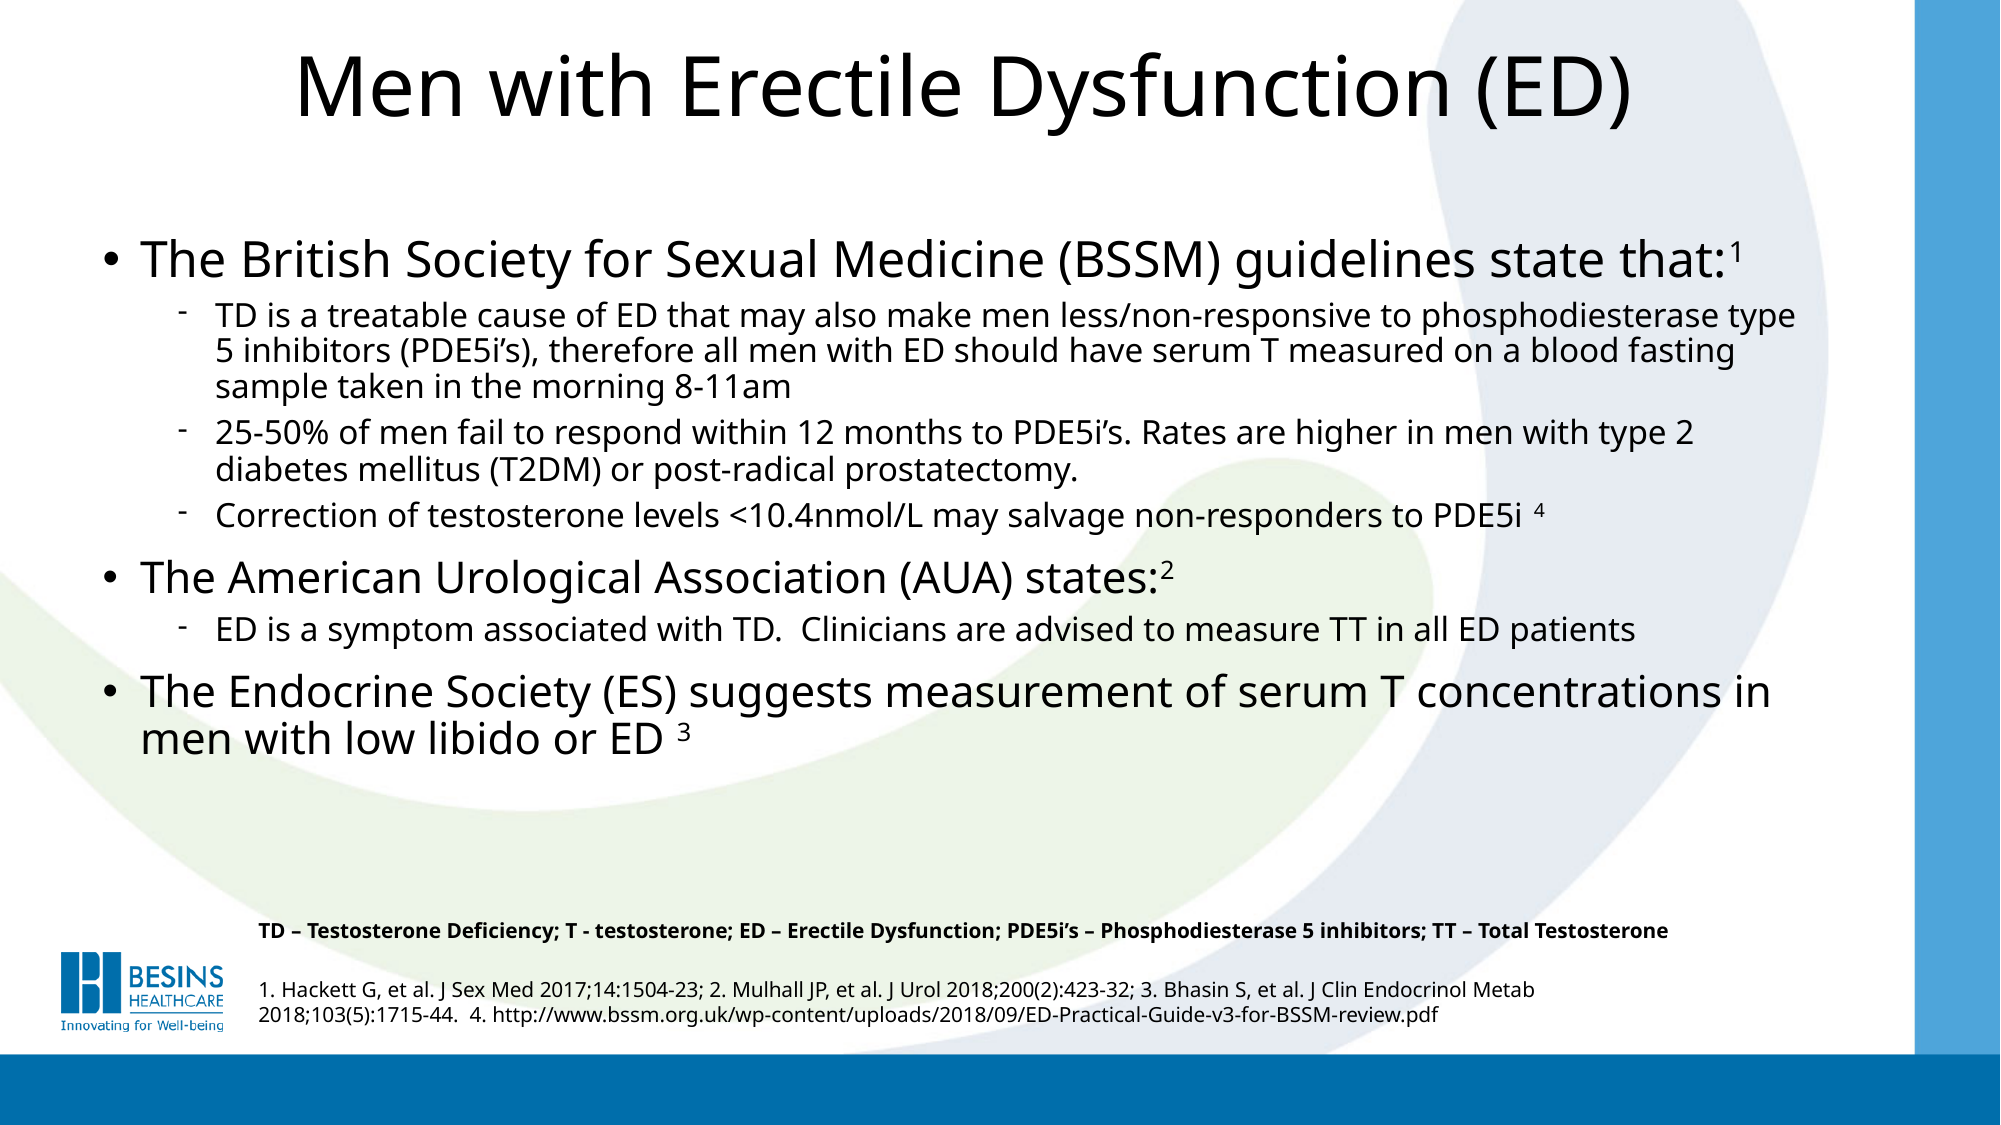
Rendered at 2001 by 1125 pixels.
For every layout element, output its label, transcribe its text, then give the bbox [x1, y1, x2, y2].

list The British Society for Sexual Medicine (BSSM) guidelines state that:1 TD is a treatable cause of ED that may also make men less/non-responsive to phosphodiesterase type 5 inhibitors (PDE5i’s), therefore all men with ED should have serum T measured on a blood fasting sample taken in the morning 8-11am 25-50% of men fail to respond within 12 months to PDE5i’s. Rates are higher in men with type 2 diabetes mellitus (T2DM) or post-radical prostatectomy. Correction of testosterone levels <10.4nmol/L may salvage non-responders to PDE5i 4 The American Urological Association (AUA) states:2 ED is a symptom associated with TD. Clinicians are advised to measure TT in all ED patients The Endocrine Society (ES) suggests measurement of serum T concentrations in men with low libido or ED 3 [87, 226, 1840, 838]
text_box 1. Hackett G, et al. J Sex Med 2017;14:1504-23; 2. Mulhall JP, et al. J Urol 2018;200(2):423-32; 3. Bhasin S, et al. J Clin Endocrinol Metab 2018;103(5):1715-44. 4. http://www.bssm.org.uk/wp-content/uploads/2018/09/ED-Practical-Guide-v3-for-BSSM-review.pdf [243, 968, 1655, 1034]
text_box TD – Testosterone Deficiency; T - testosterone; ED – Erectile Dysfunction; PDE5i’s – Phosphodiesterase 5 inhibitors; TT – Total Testosterone [243, 910, 1781, 951]
title Men with Erectile Dysfunction (ED) [208, 43, 1719, 137]
picture [0, 0, 2000, 1125]
